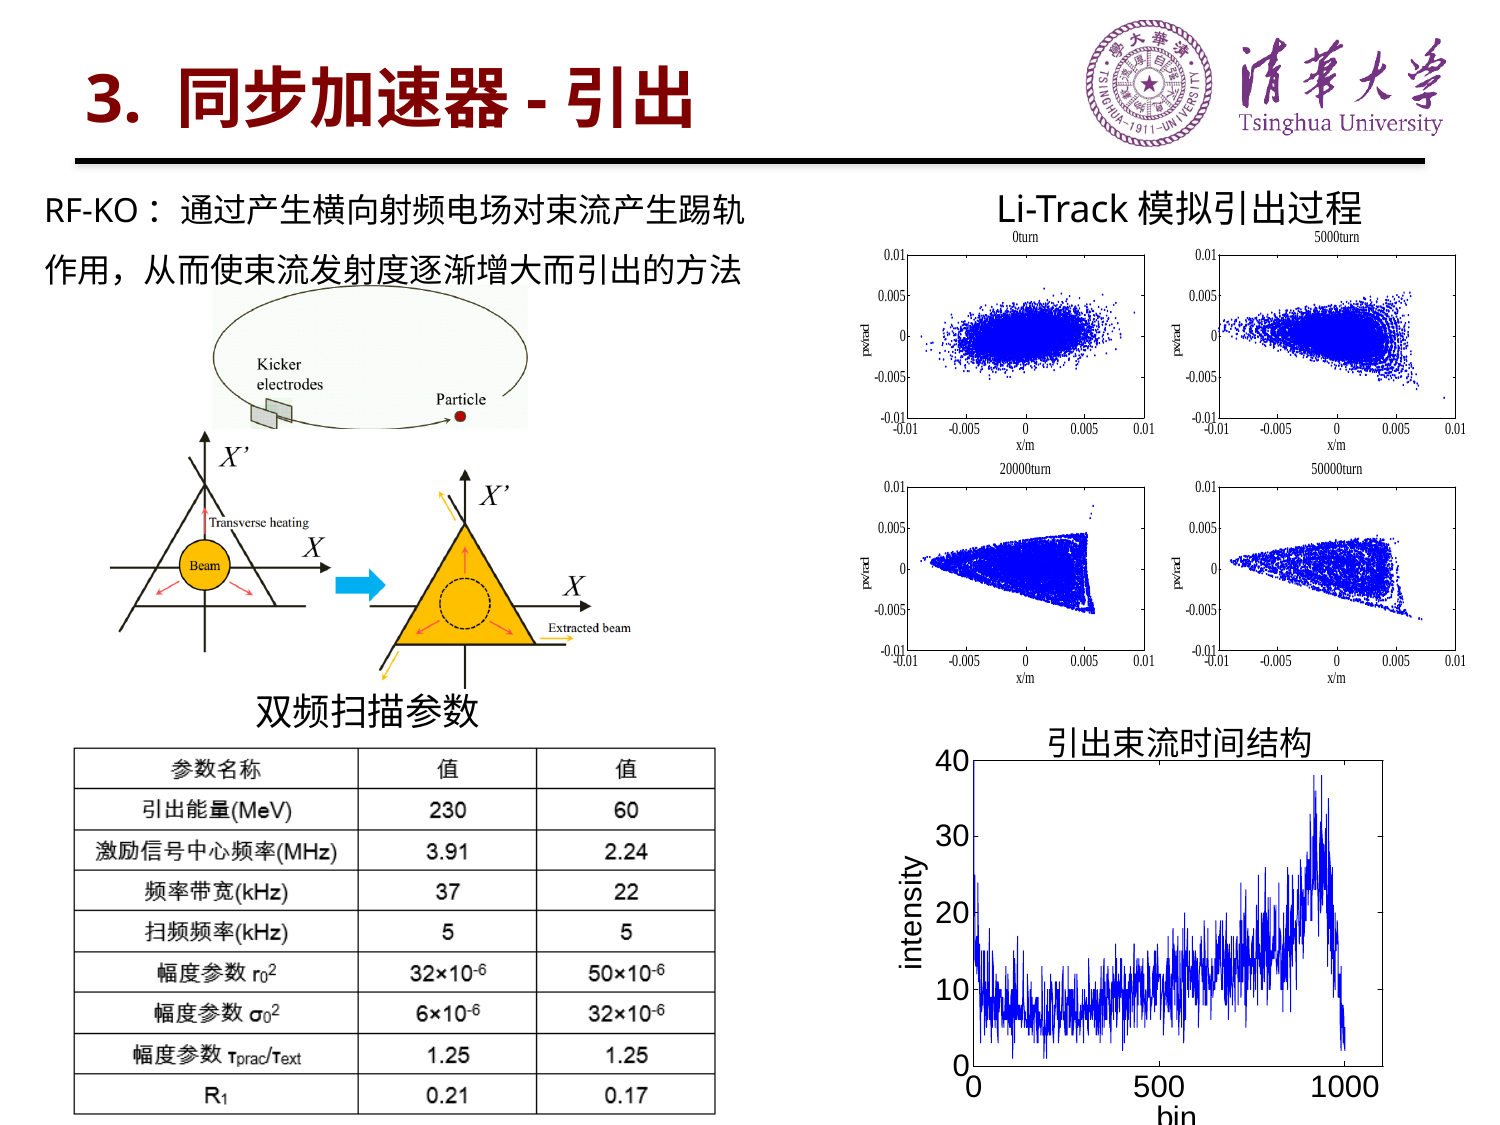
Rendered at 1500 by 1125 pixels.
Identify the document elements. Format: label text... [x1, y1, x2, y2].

picture [1080, 20, 1214, 149]
picture [70, 744, 722, 1122]
picture [109, 278, 633, 689]
picture [890, 741, 1409, 1125]
text_box 双频扫描参数 [240, 697, 495, 741]
text_box Li-Track模拟引出过程 [981, 177, 1378, 220]
picture [1234, 32, 1450, 137]
title 3. 同步加速器-引出 [70, 48, 1046, 138]
text_box 引出束流时间结构 [1031, 714, 1328, 740]
text_box RF-KO：通过产生横向射频电场对束流产生踢轨作用，从而使束流发射度逐渐增大而引出的方法 [29, 162, 786, 297]
picture [856, 222, 1465, 686]
